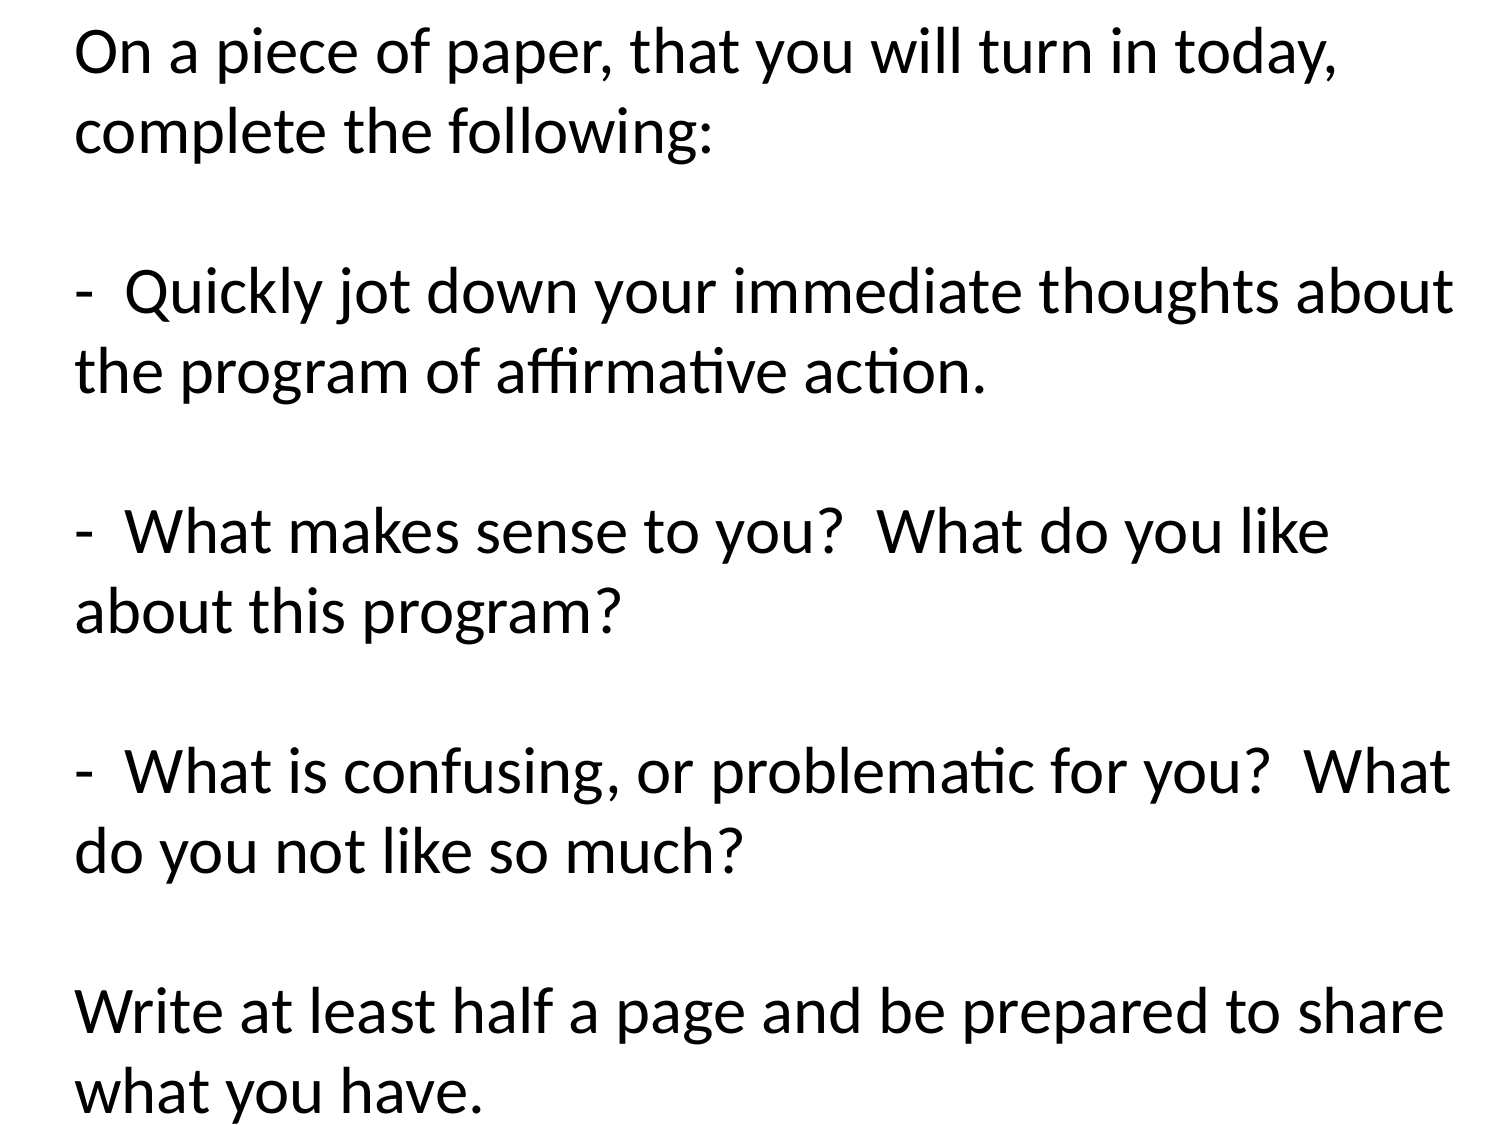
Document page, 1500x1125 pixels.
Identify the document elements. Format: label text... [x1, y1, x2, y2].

text_box On a piece of paper, that you will turn in today, complete the following: - Quickly jot down your immediate thoughts about the program of affirmative action. - What makes sense to you? What do you like about this program? - What is confusing, or problematic for you? What do you not like so much? Write at least half a page and be prepared to share what you have. [59, 0, 1500, 1125]
